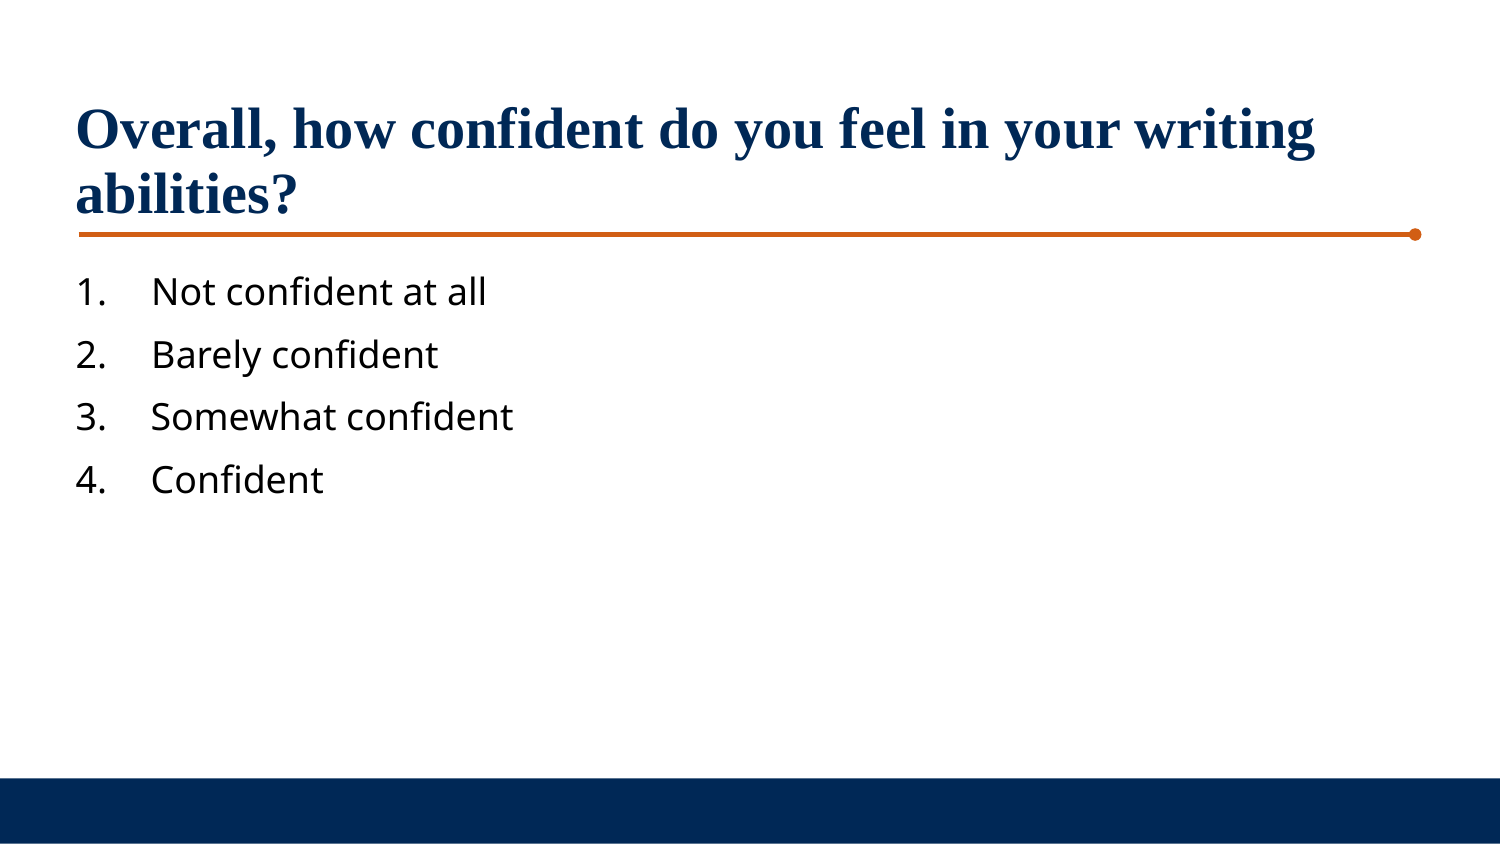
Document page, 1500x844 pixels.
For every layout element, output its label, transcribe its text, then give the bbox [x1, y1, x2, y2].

list Overall, how confident do you feel in your writing abilities? [75, 94, 1416, 159]
list Not confident at all Barely confident Somewhat confident Confident [75, 275, 1463, 735]
